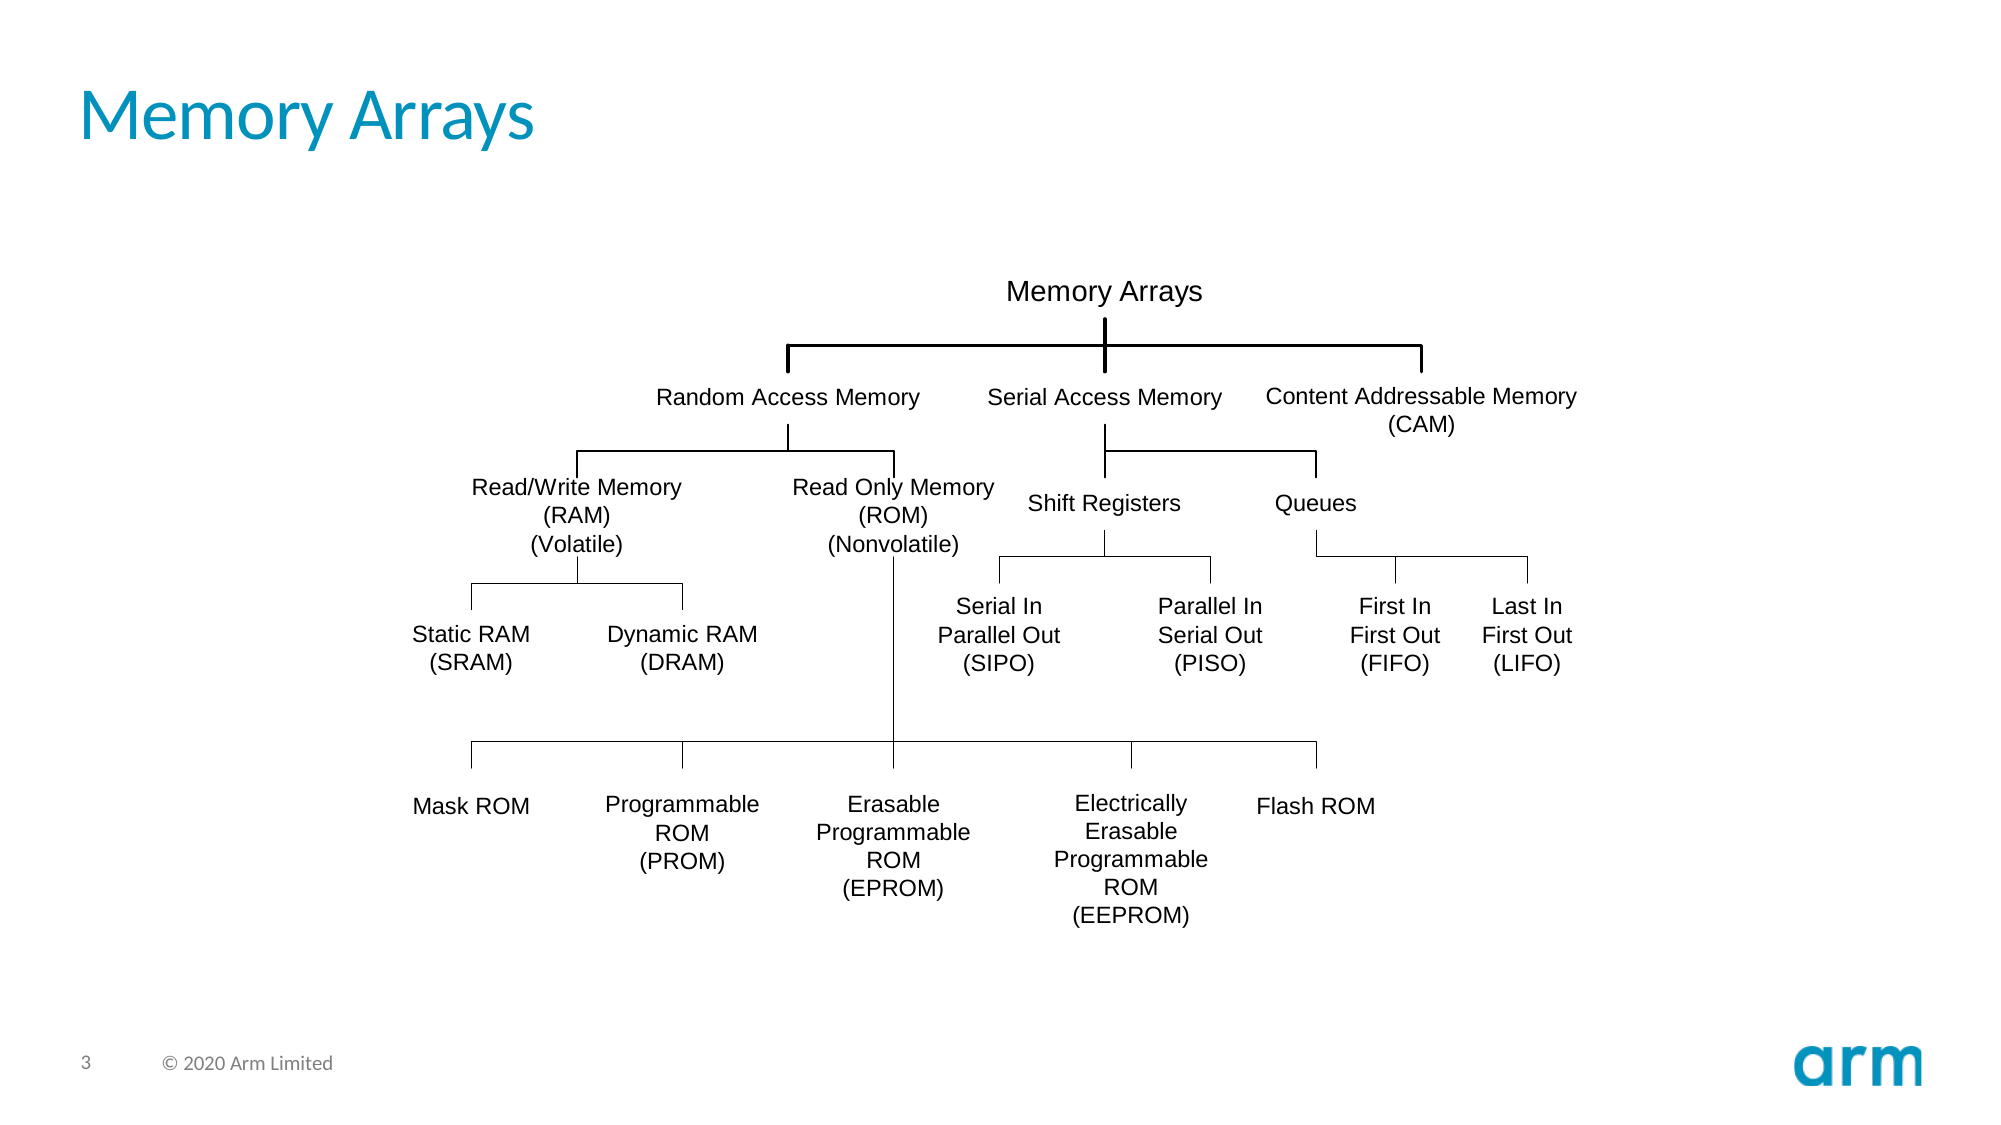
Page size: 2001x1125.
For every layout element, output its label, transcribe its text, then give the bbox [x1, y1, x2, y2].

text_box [362, 262, 1638, 936]
title Memory Arrays [78, 78, 1922, 186]
